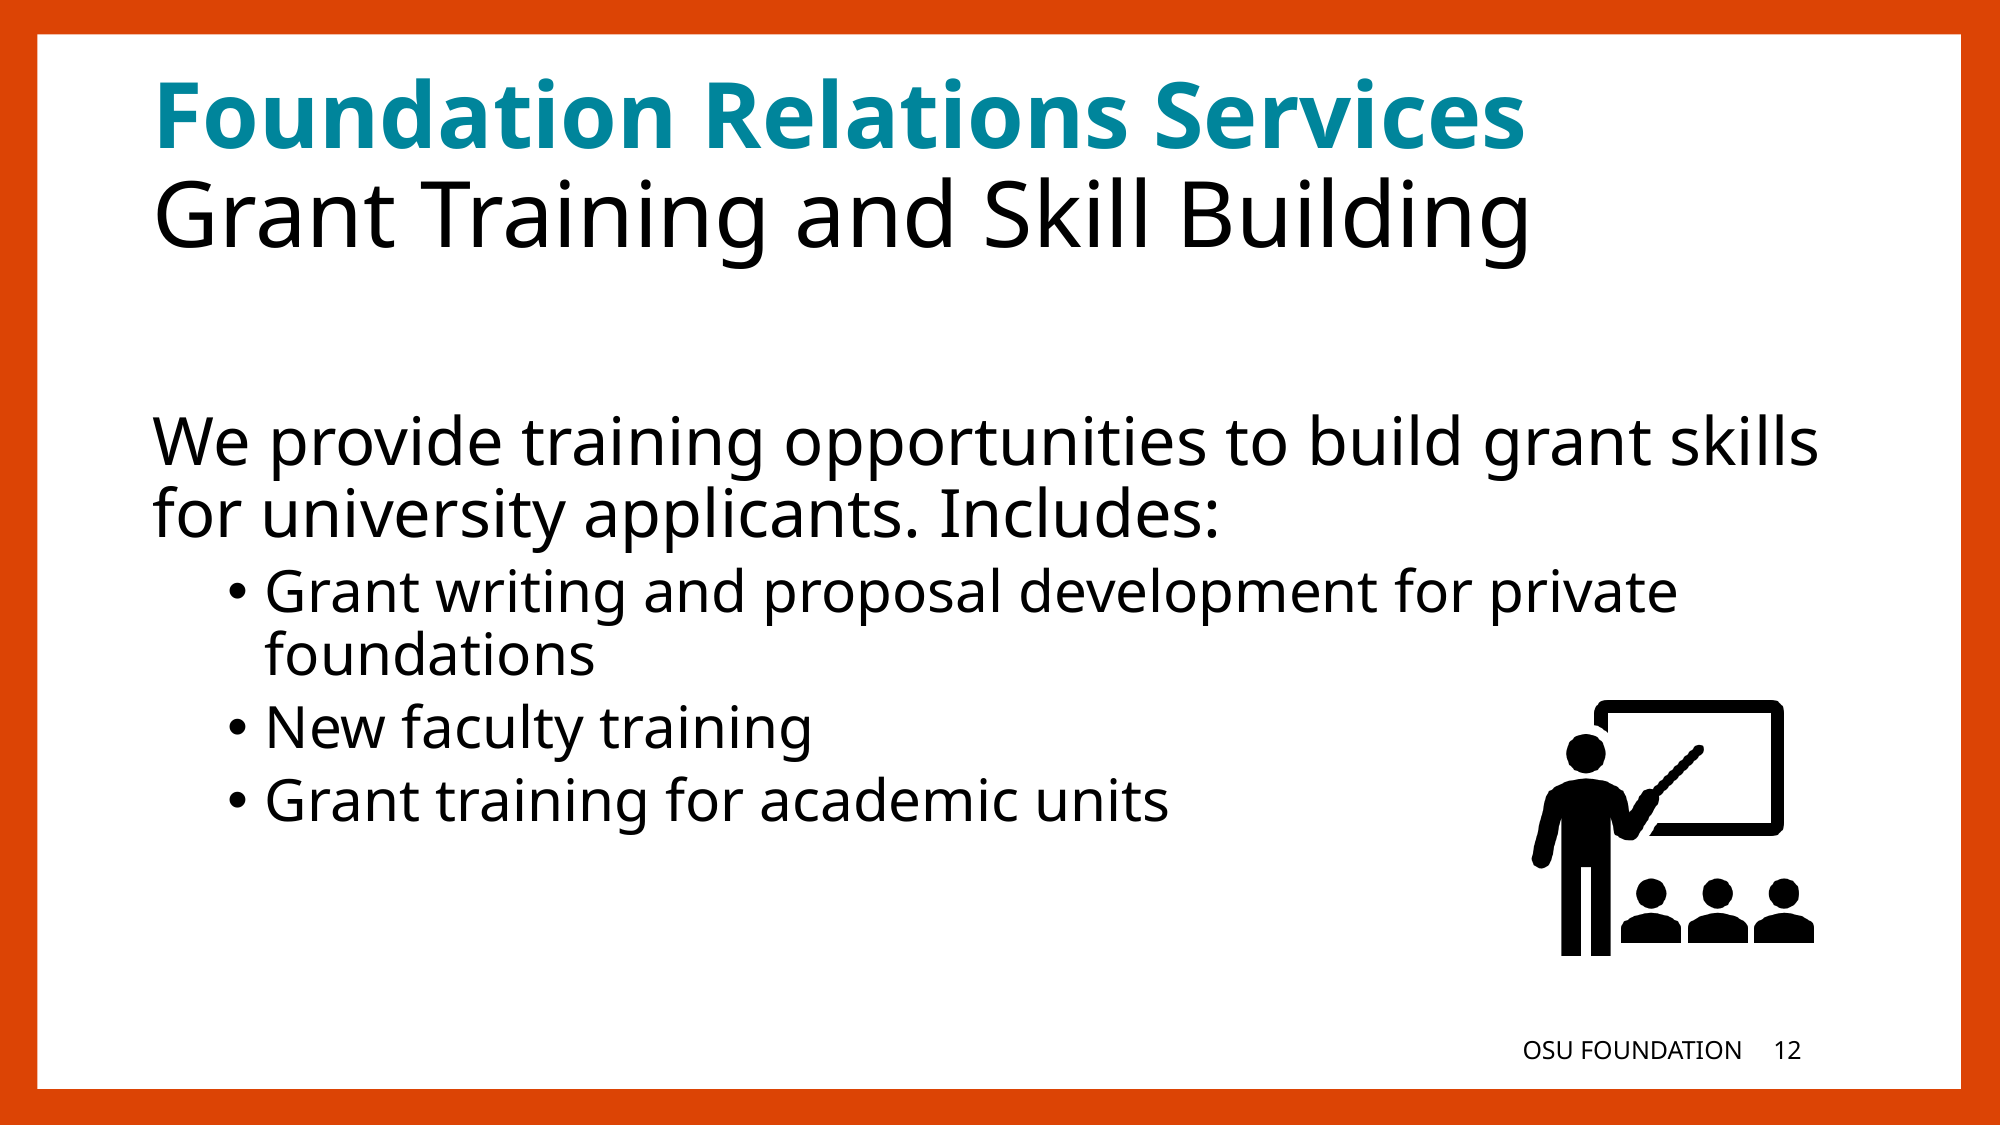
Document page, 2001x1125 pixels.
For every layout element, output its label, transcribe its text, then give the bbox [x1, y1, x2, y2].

slide_number 12 [1758, 1021, 1863, 1082]
title Foundation Relations Services Grant Training and Skill Building [137, 59, 1863, 278]
list We provide training opportunities to build grant skills for university applicants. Includes: Grant writing and proposal development for private foundations New faculty training Grant training for academic units [137, 299, 1863, 1014]
footer OSU FOUNDATION [662, 1021, 1758, 1082]
picture [1514, 666, 1834, 986]
